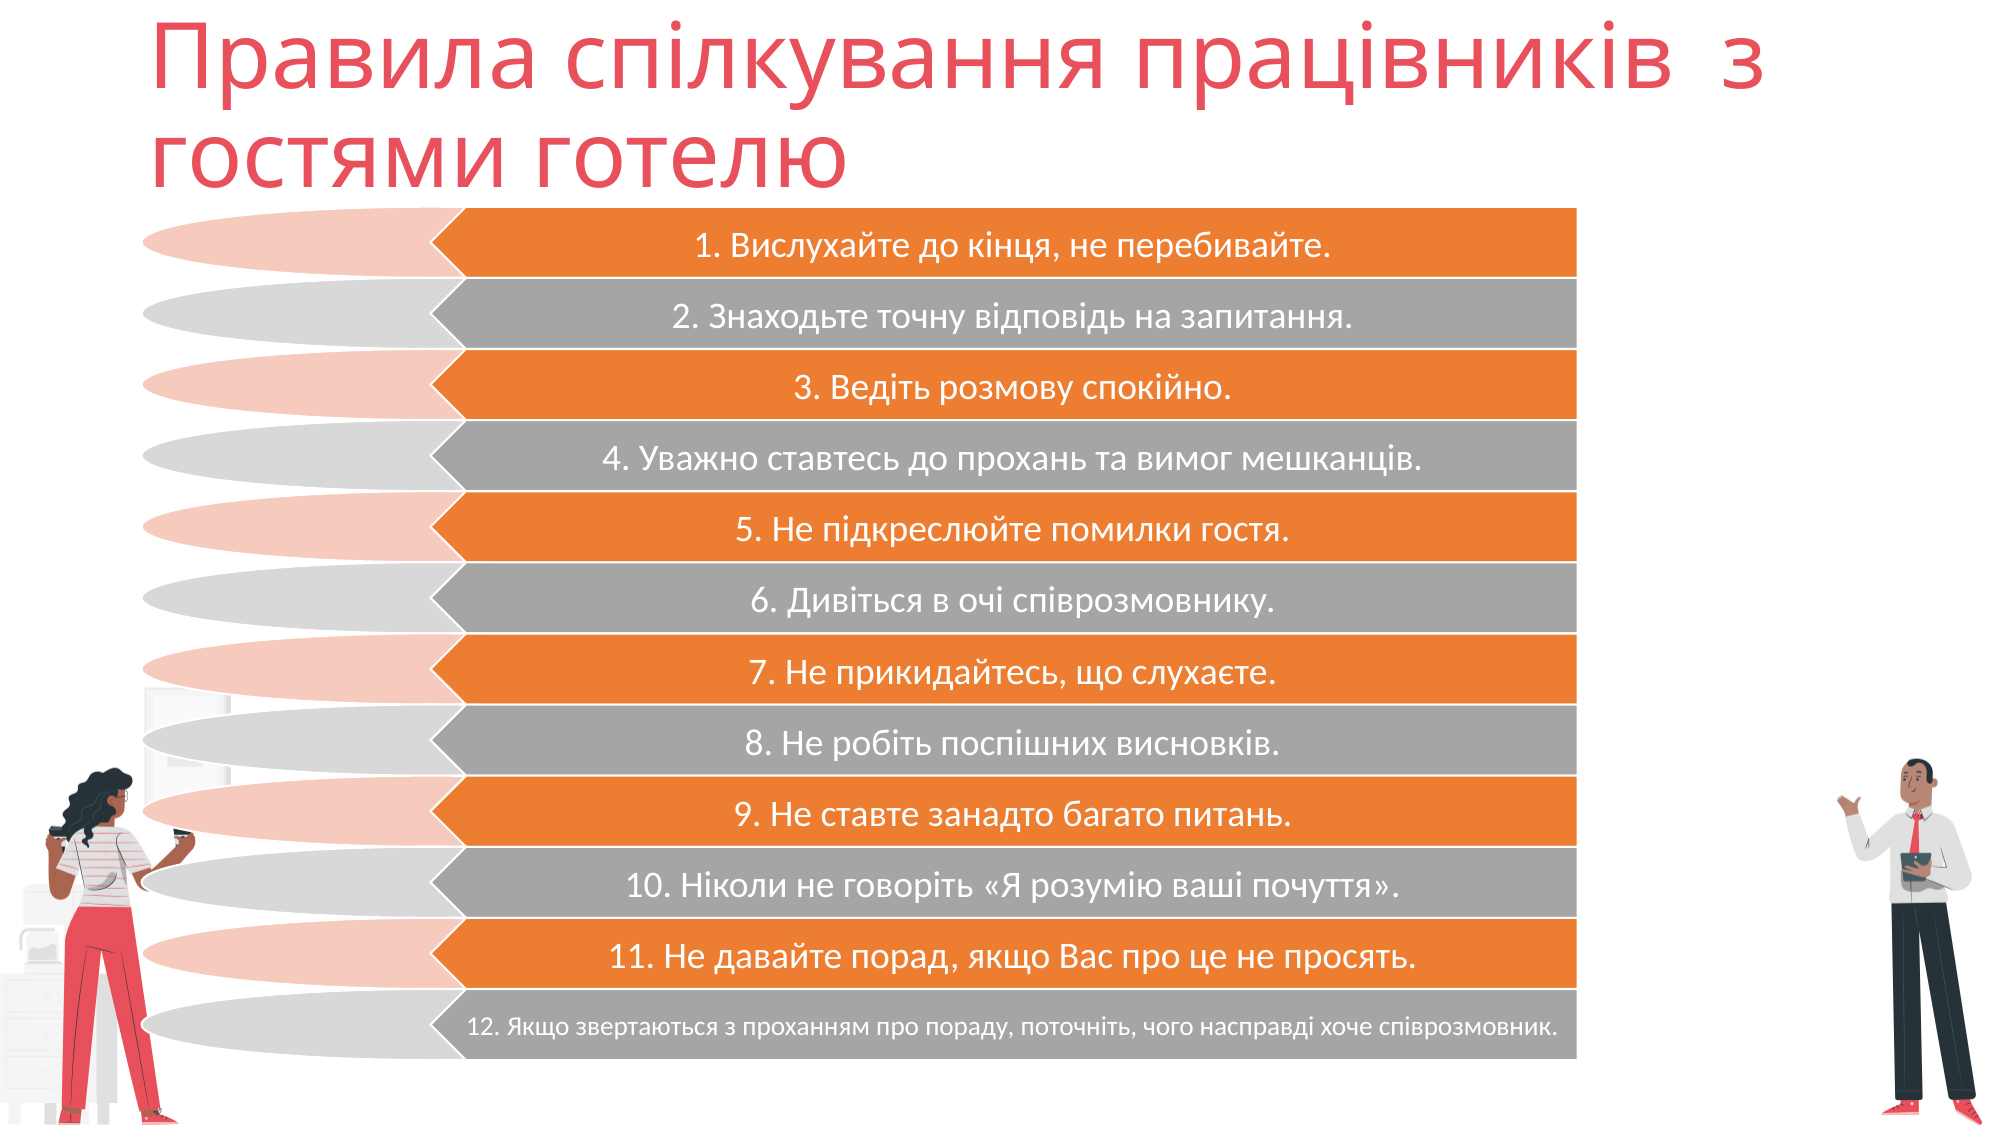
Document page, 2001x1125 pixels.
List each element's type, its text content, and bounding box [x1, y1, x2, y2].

title Правила спілкування працівників з гостями готелю [133, 0, 1859, 218]
picture [0, 0, 2000, 1125]
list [141, 206, 1867, 1061]
